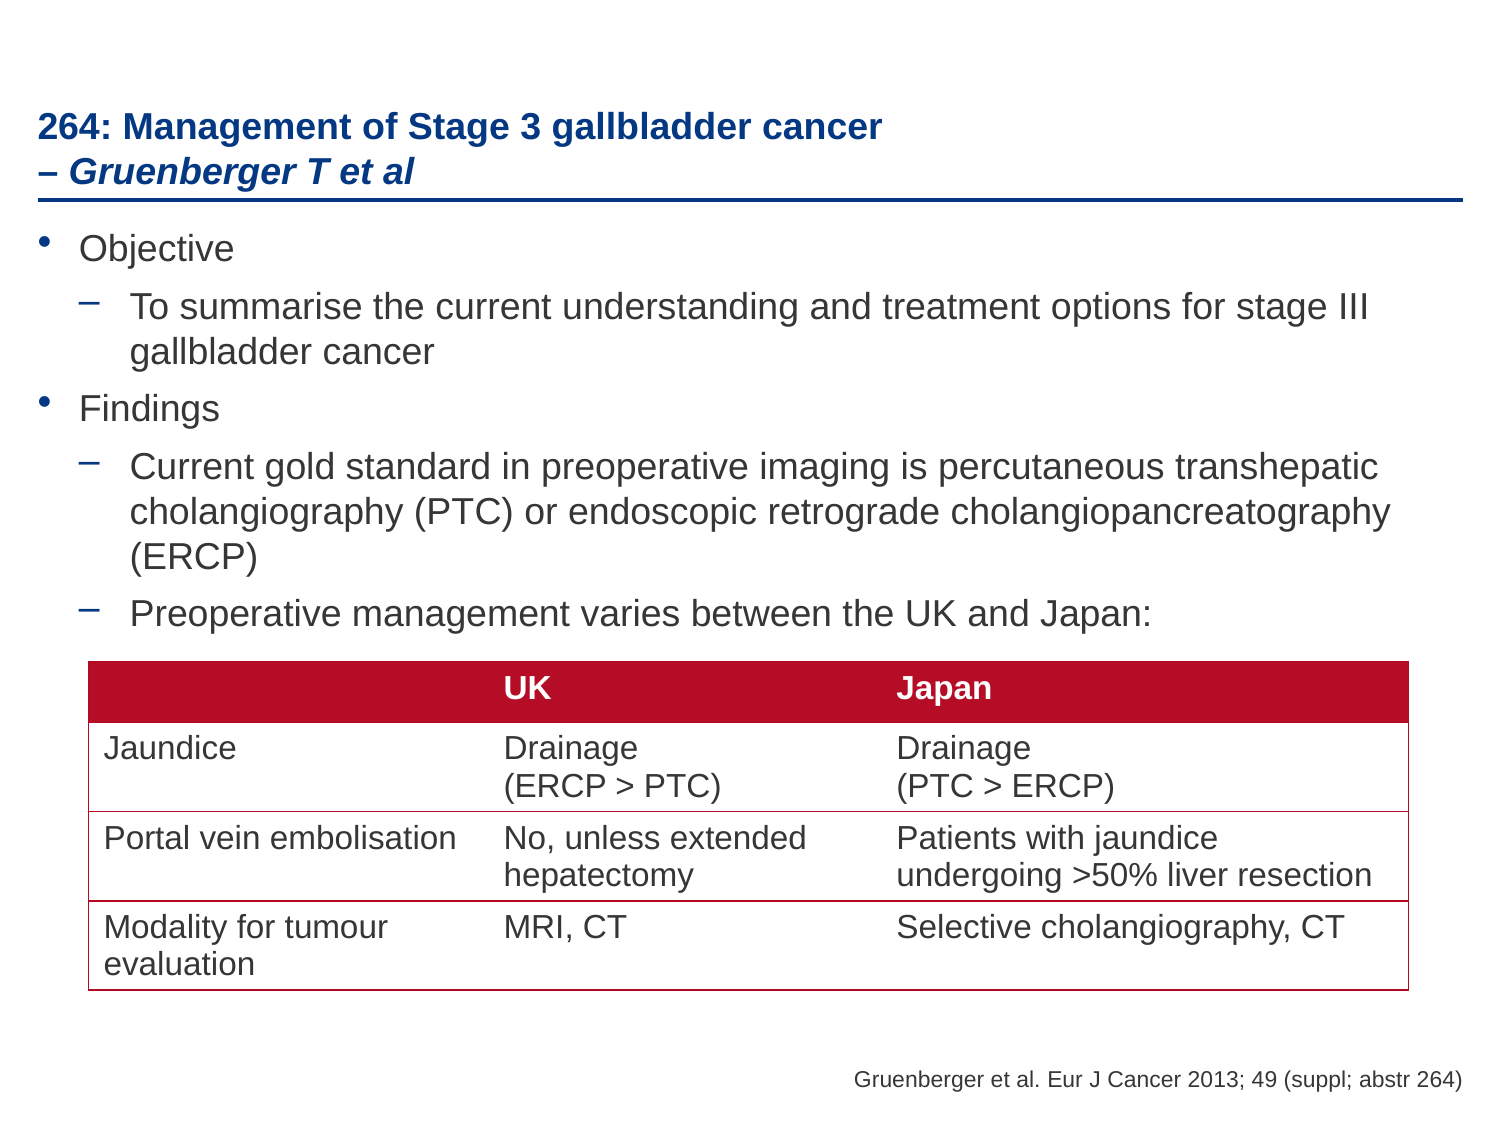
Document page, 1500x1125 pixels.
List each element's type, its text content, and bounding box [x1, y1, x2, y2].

table_header Japan [881, 662, 1408, 722]
table_cell MRI, CT [489, 902, 881, 989]
table_cell Jaundice [89, 723, 489, 811]
table_cell Patients with jaundice undergoing >50% liver resection [881, 812, 1408, 900]
text_box Gruenberger et al. Eur J Cancer 2013; 49 (suppl; abstr 264) [853, 1064, 1464, 1093]
title 264: Management of Stage 3 gallbladder cancer – Gruenberger T et al [37, 37, 1463, 192]
table_cell Drainage (PTC > ERCP) [881, 723, 1408, 811]
table_cell Drainage (ERCP > PTC) [489, 723, 881, 811]
table_cell Modality for tumour evaluation [89, 902, 489, 989]
table_header UK [489, 662, 881, 722]
list Objective To summarise the current understanding and treatment options for stage III gallbladder cancer Findings Current gold standard in preoperative imaging is percutaneous transhepatic cholangiography (PTC) or endoscopic retrograde cholangiopancreatography (ERCP) Preoperative management varies between the UK and Japan: [37, 216, 1463, 1088]
table_cell Portal vein embolisation [89, 812, 489, 900]
table_cell No, unless extended hepatectomy [489, 812, 881, 900]
table_header [89, 662, 489, 722]
table_cell Selective cholangiography, CT [881, 902, 1408, 989]
